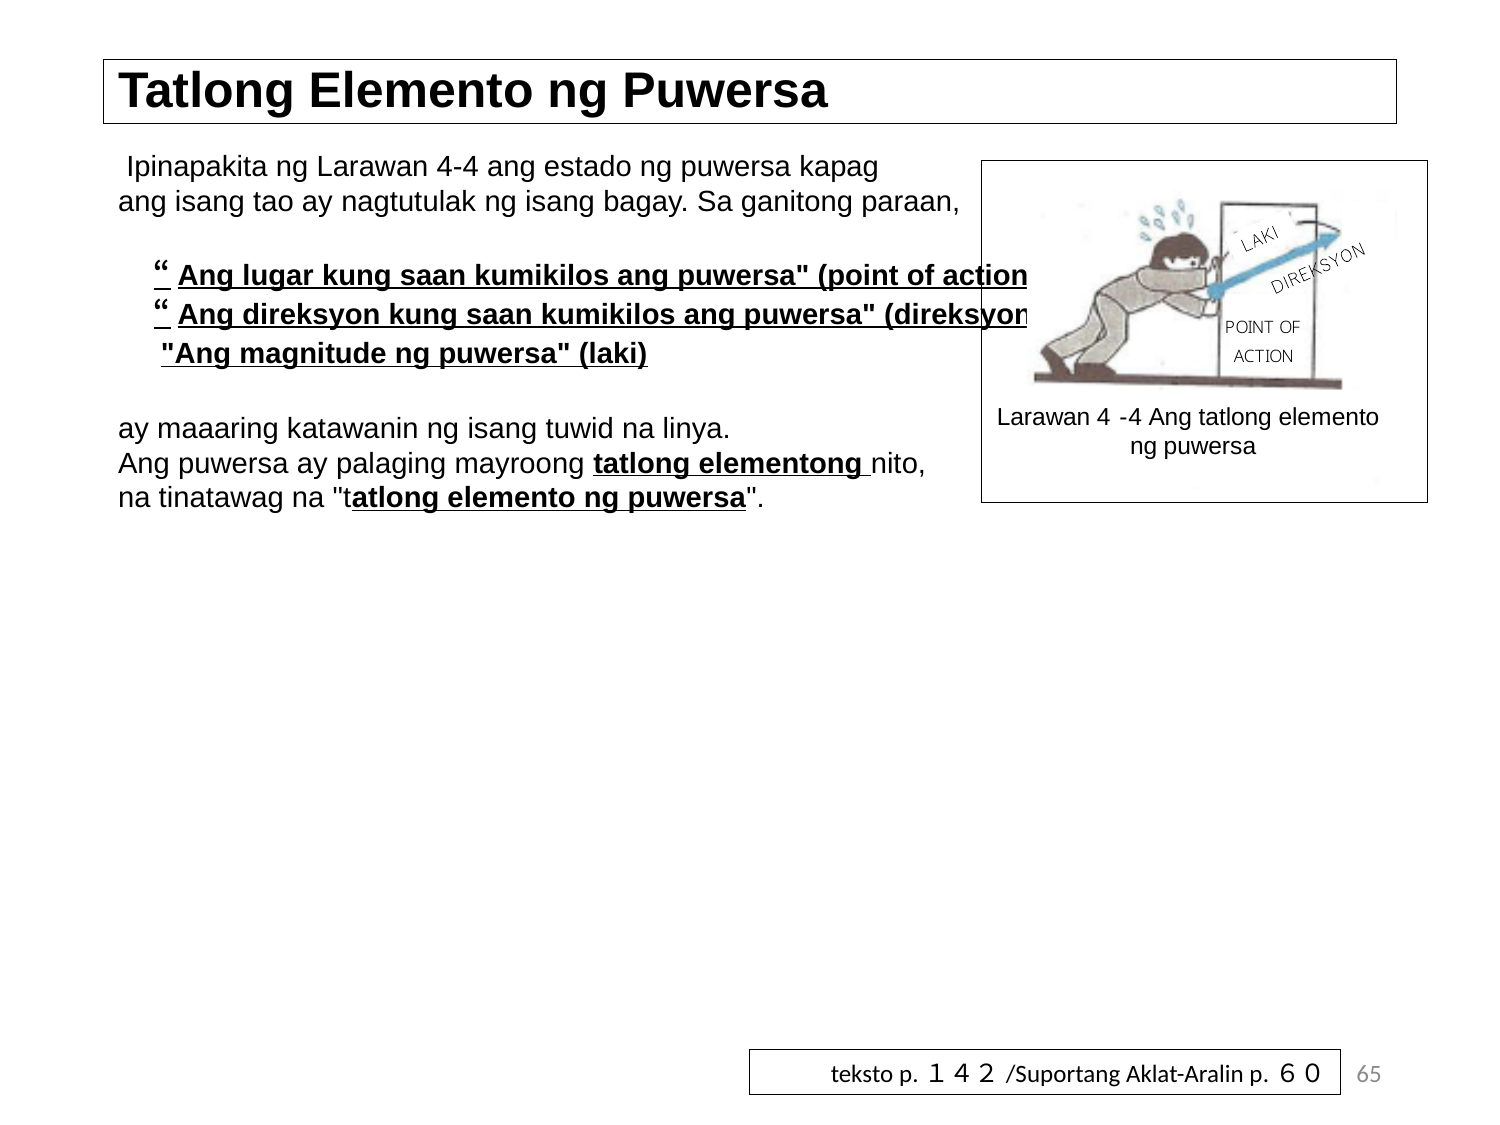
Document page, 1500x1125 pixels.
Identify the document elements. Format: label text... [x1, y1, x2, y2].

picture [981, 160, 1428, 503]
slide_number 65 [1059, 1042, 1397, 1103]
text_box Ipinapakita ng Larawan 4-4 ang estado ng puwersa kapag ang isang tao ay nagtutulak ng isang bagay. Sa ganitong paraan, “Ang lugar kung saan kumikilos ang puwersa" (point of action) “Ang direksyon kung saan kumikilos ang puwersa" (direksyon) "Ang magnitude ng puwersa" (laki) ay maaaring katawanin ng isang tuwid na linya. Ang puwersa ay palaging mayroong tatlong elementong nito, na tinatawag na "tatlong elemento ng puwersa". [103, 139, 1397, 523]
text_box teksto p.１４２/Suportang Aklat-Aralin p.６０ [749, 1049, 1059, 1095]
title Tatlong Elemento ng Puwersa [103, 59, 1397, 124]
